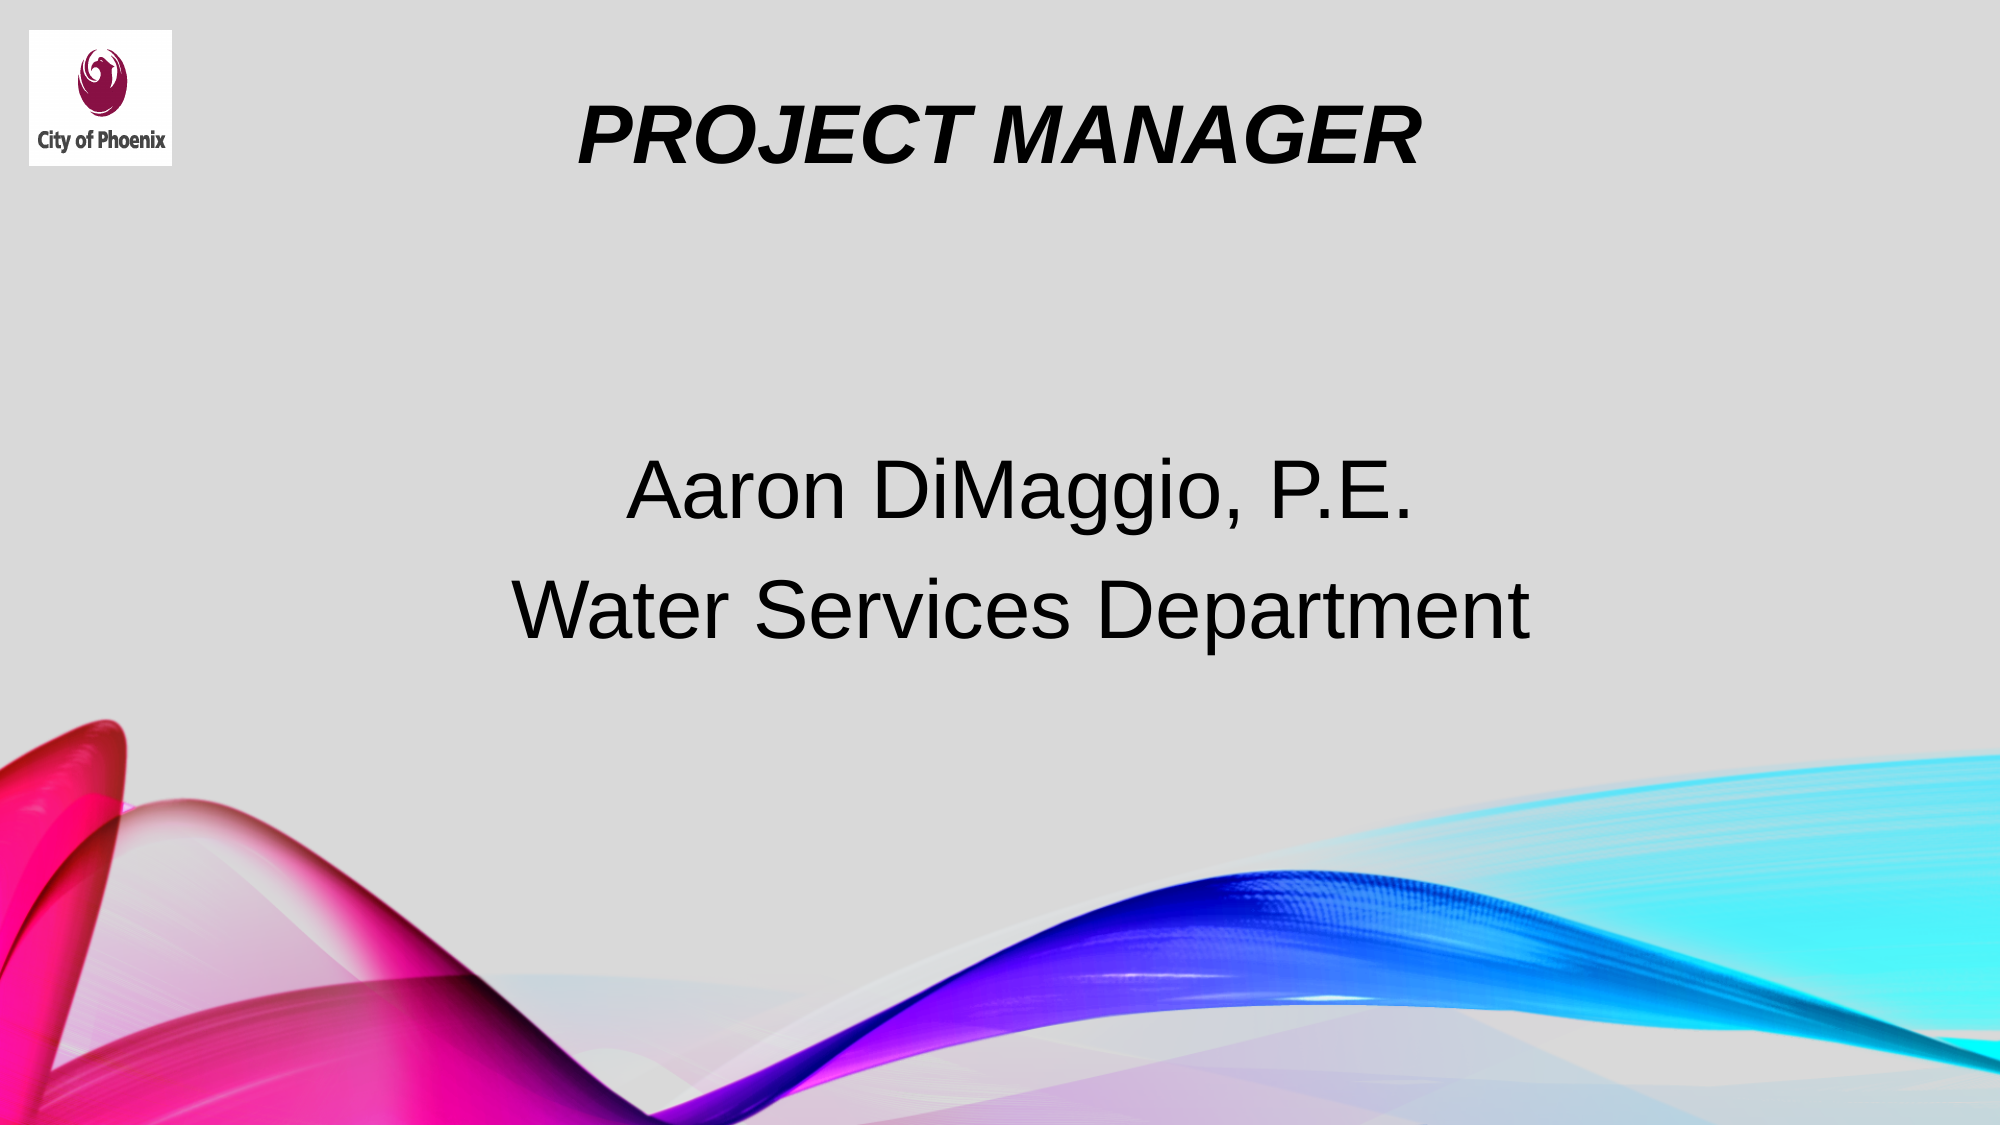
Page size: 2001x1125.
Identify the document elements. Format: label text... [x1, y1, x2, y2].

list Aaron DiMaggio, P.E. Water Services Department [398, 307, 1644, 818]
picture [1795, 1003, 1806, 1008]
picture [0, 717, 2000, 1125]
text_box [29, 30, 172, 166]
title Project manager [356, 6, 1644, 190]
